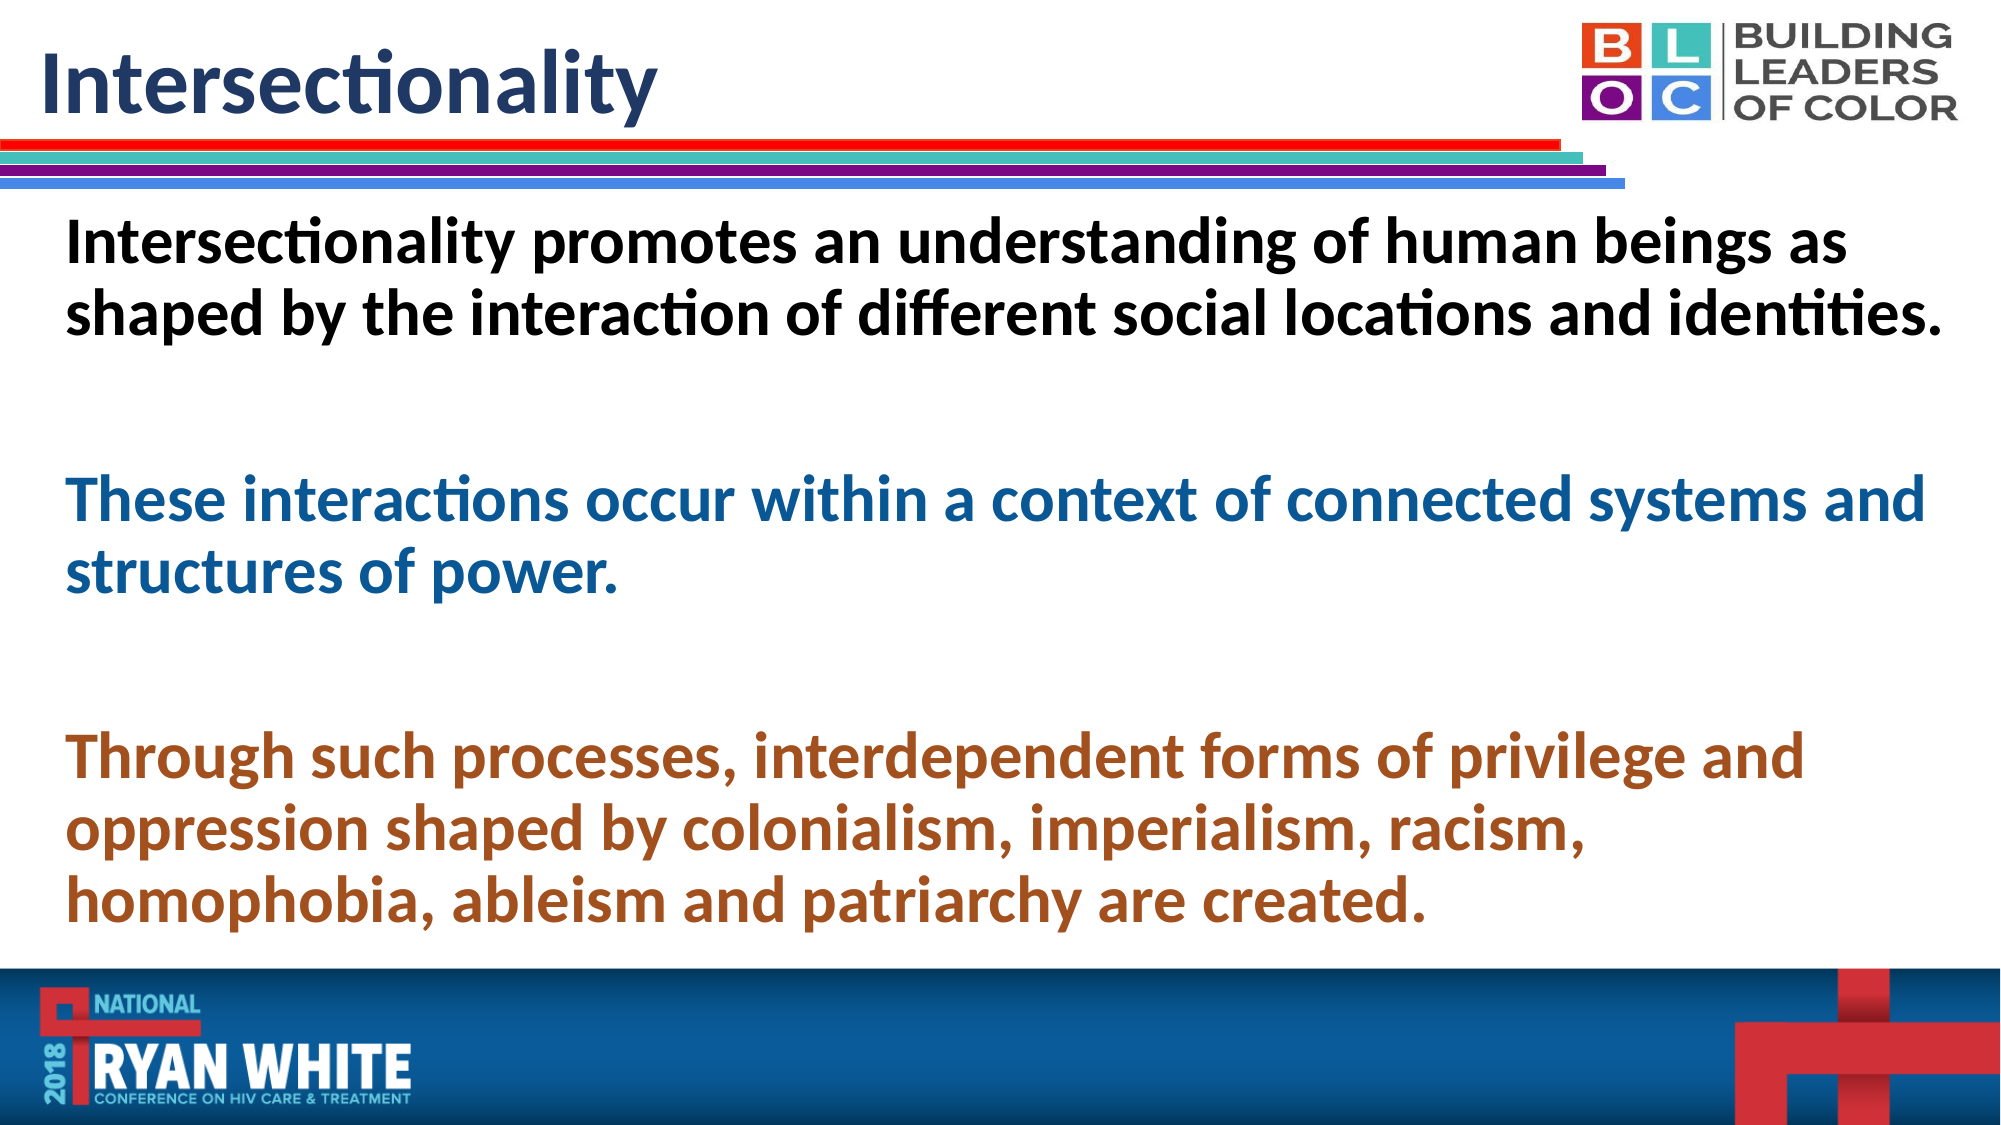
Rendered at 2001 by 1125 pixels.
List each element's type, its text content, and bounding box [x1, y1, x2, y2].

list Intersectionality promotes an understanding of human beings as shaped by the interaction of different social locations and identities. These interactions occur within a context of connected systems and structures of power. Through such processes, interdependent forms of privilege and oppression shaped by colonialism, imperialism, racism, homophobia, ableism and patriarchy are created. [50, 198, 1979, 934]
title Intersectionality [24, 27, 1849, 245]
picture [0, 0, 2001, 1125]
